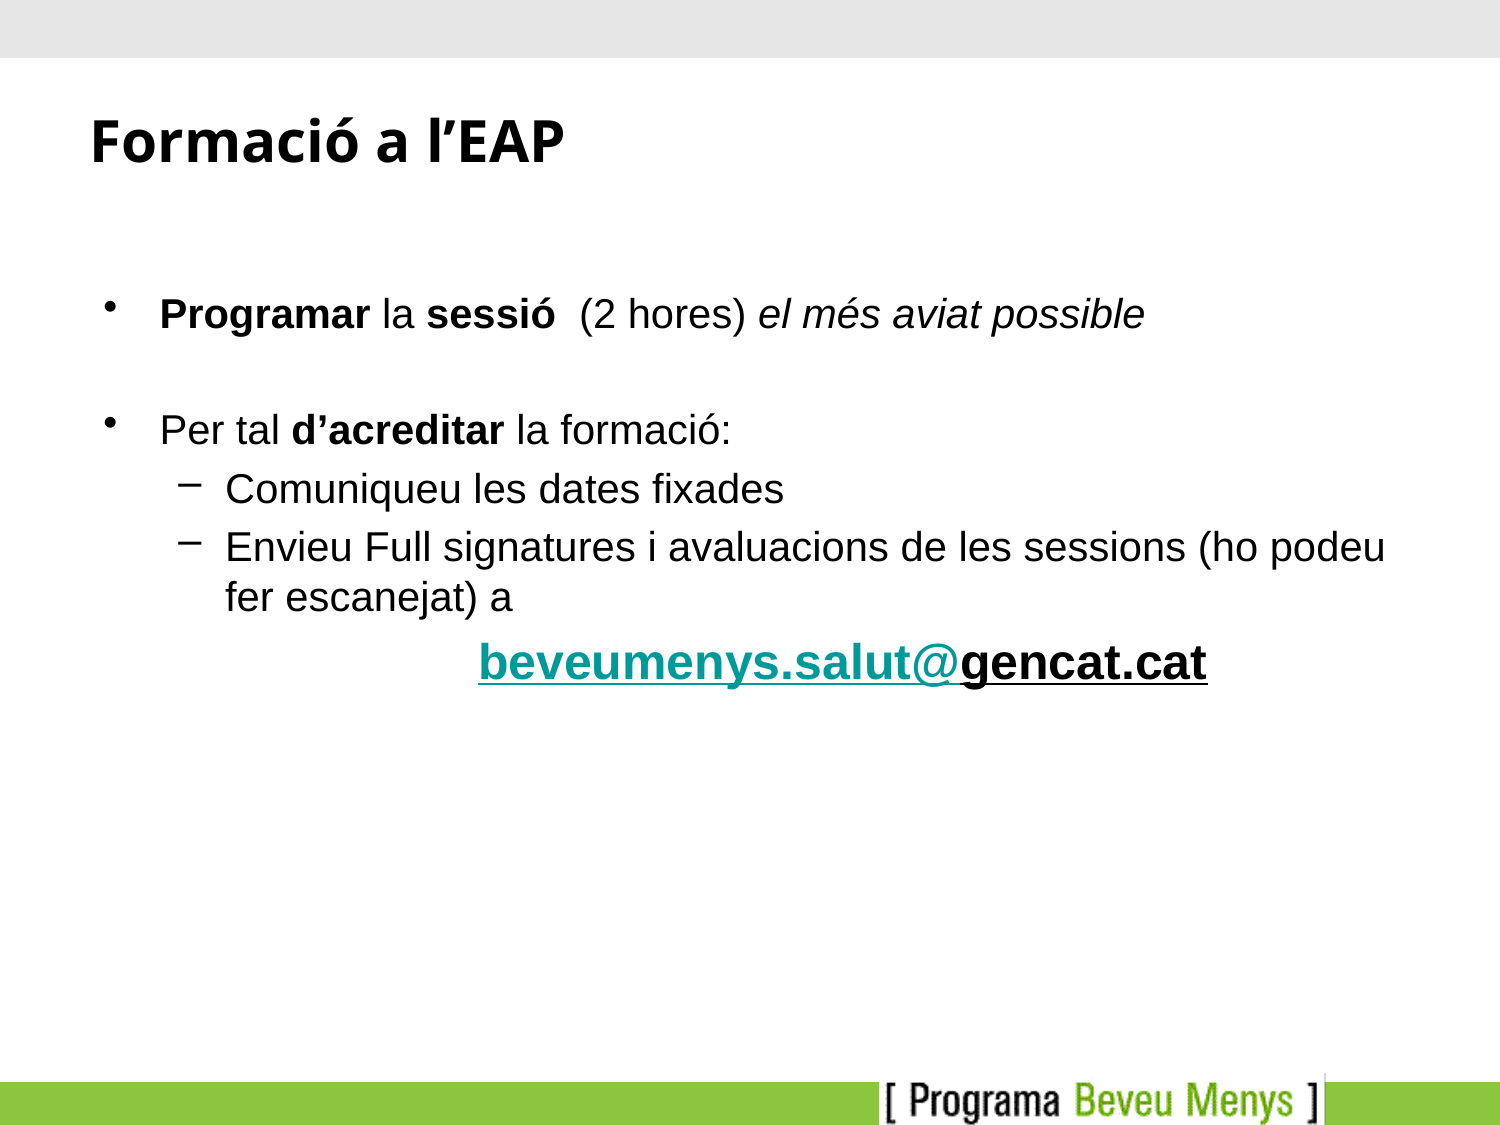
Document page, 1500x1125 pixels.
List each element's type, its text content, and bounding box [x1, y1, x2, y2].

picture [879, 1073, 1327, 1125]
title Formació a l’EAP [75, 45, 1425, 233]
list Programar la sessió (2 hores) el més aviat possible Per tal d’acreditar la formació: Comuniqueu les dates fixades Envieu Full signatures i avaluacions de les sessions (ho podeu fer escanejat) a beveumenys.salut@gencat.cat [88, 278, 1439, 1022]
